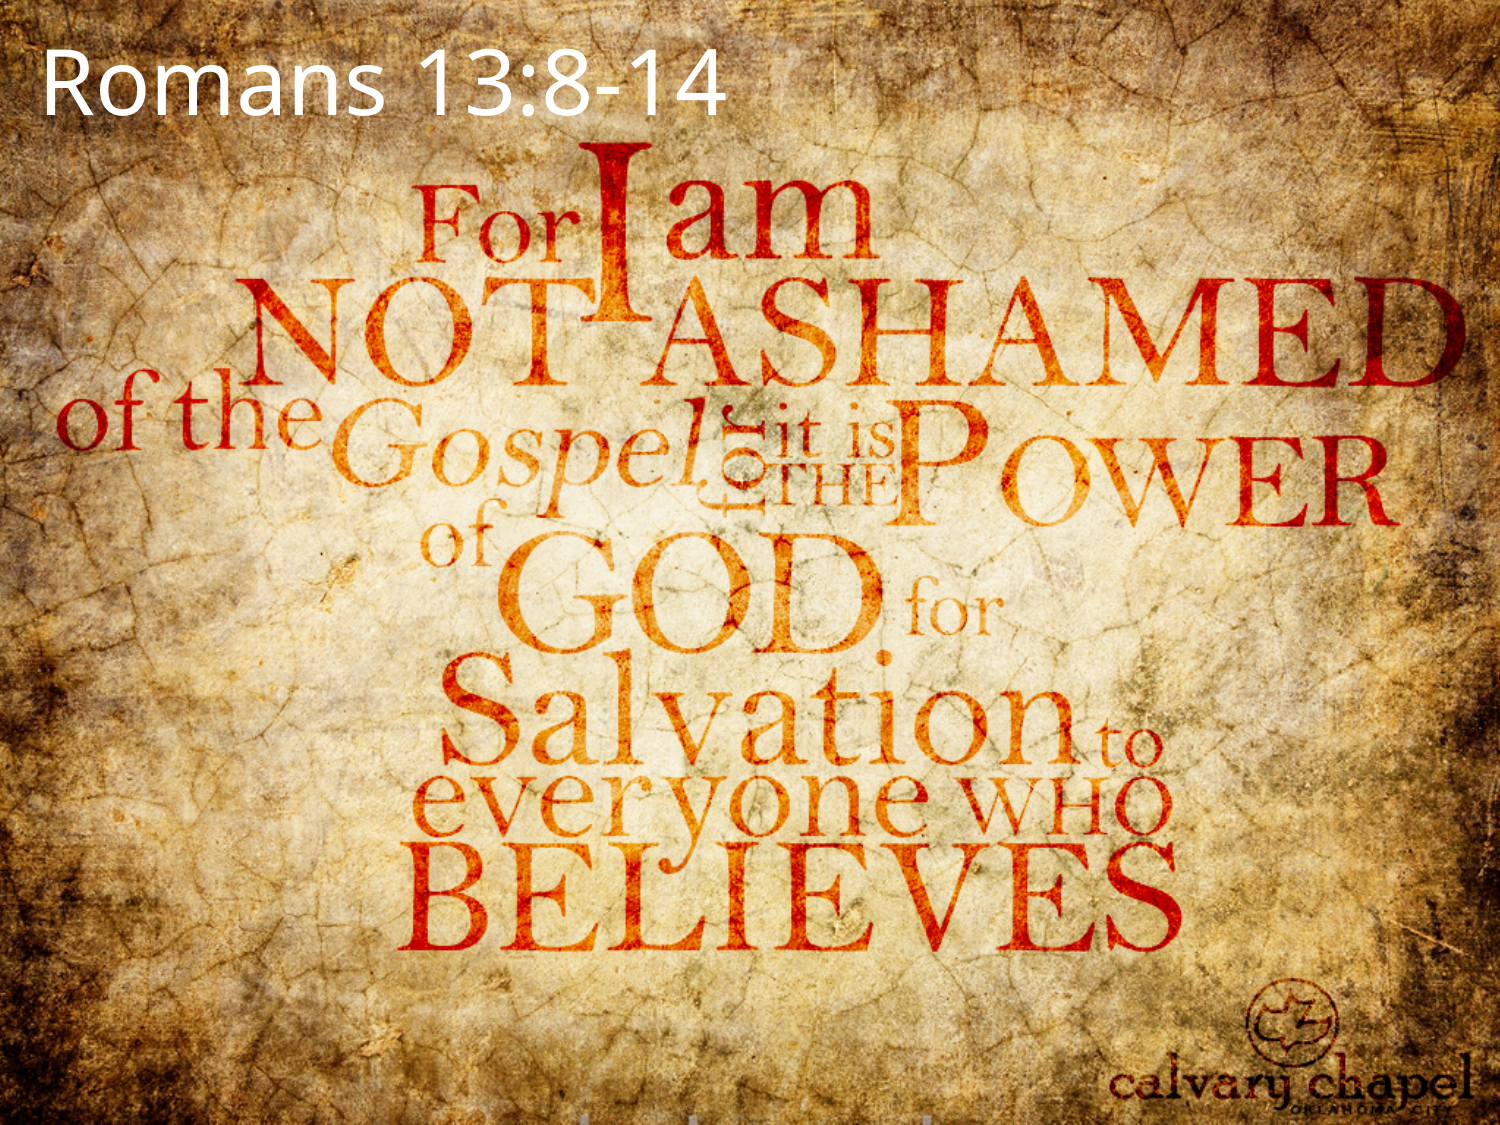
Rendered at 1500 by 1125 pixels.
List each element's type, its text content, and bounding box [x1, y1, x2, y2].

text_box Romans 13:8-14 [61, 6, 1052, 153]
picture [0, 0, 1500, 1125]
